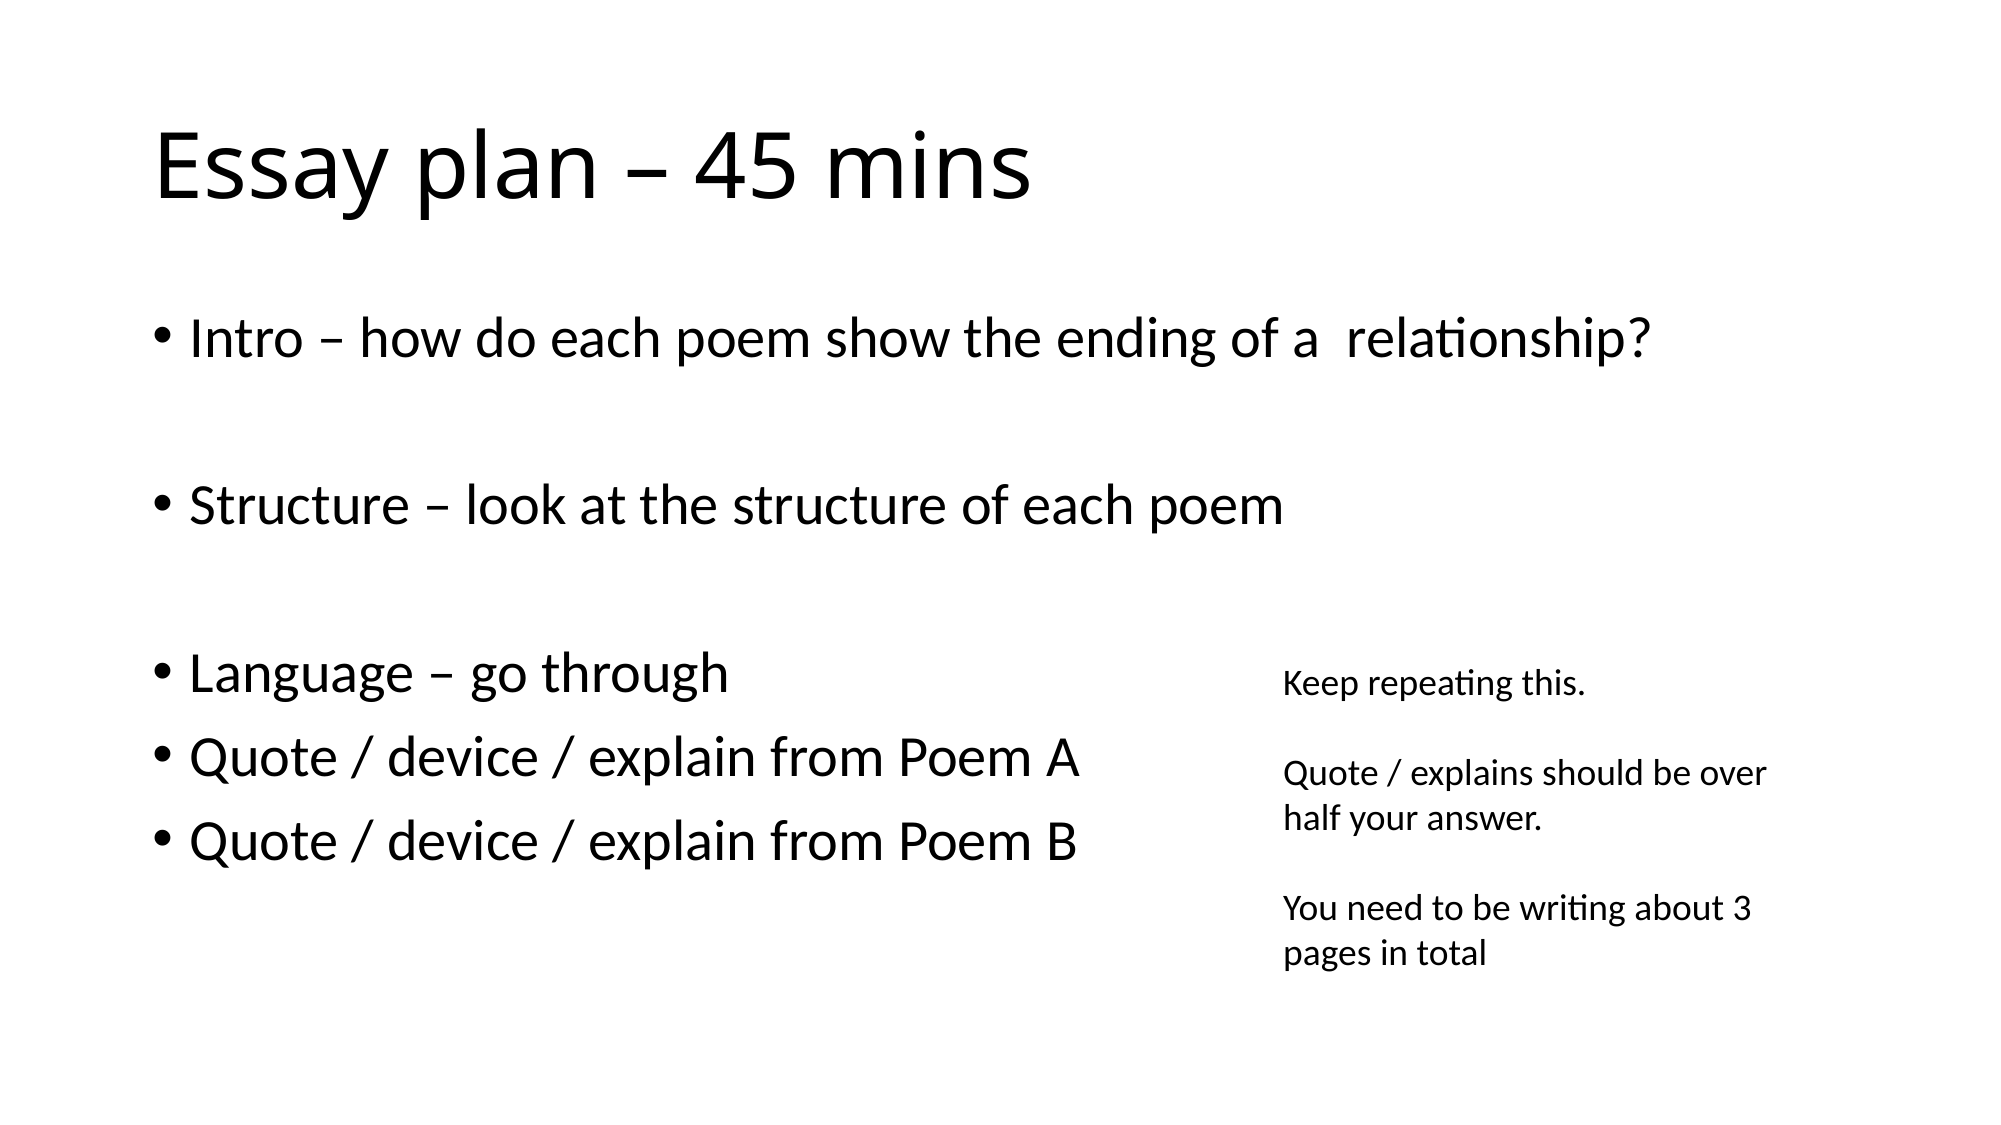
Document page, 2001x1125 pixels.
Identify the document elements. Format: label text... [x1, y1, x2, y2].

title Essay plan – 45 mins [137, 59, 1863, 278]
list Intro – how do each poem show the ending of a relationship? Structure – look at the structure of each poem Language – go through Quote / device / explain from Poem A Quote / device / explain from Poem B [137, 299, 1863, 1014]
text_box Keep repeating this. Quote / explains should be over half your answer. You need to be writing about 3 pages in total [1268, 650, 1789, 981]
